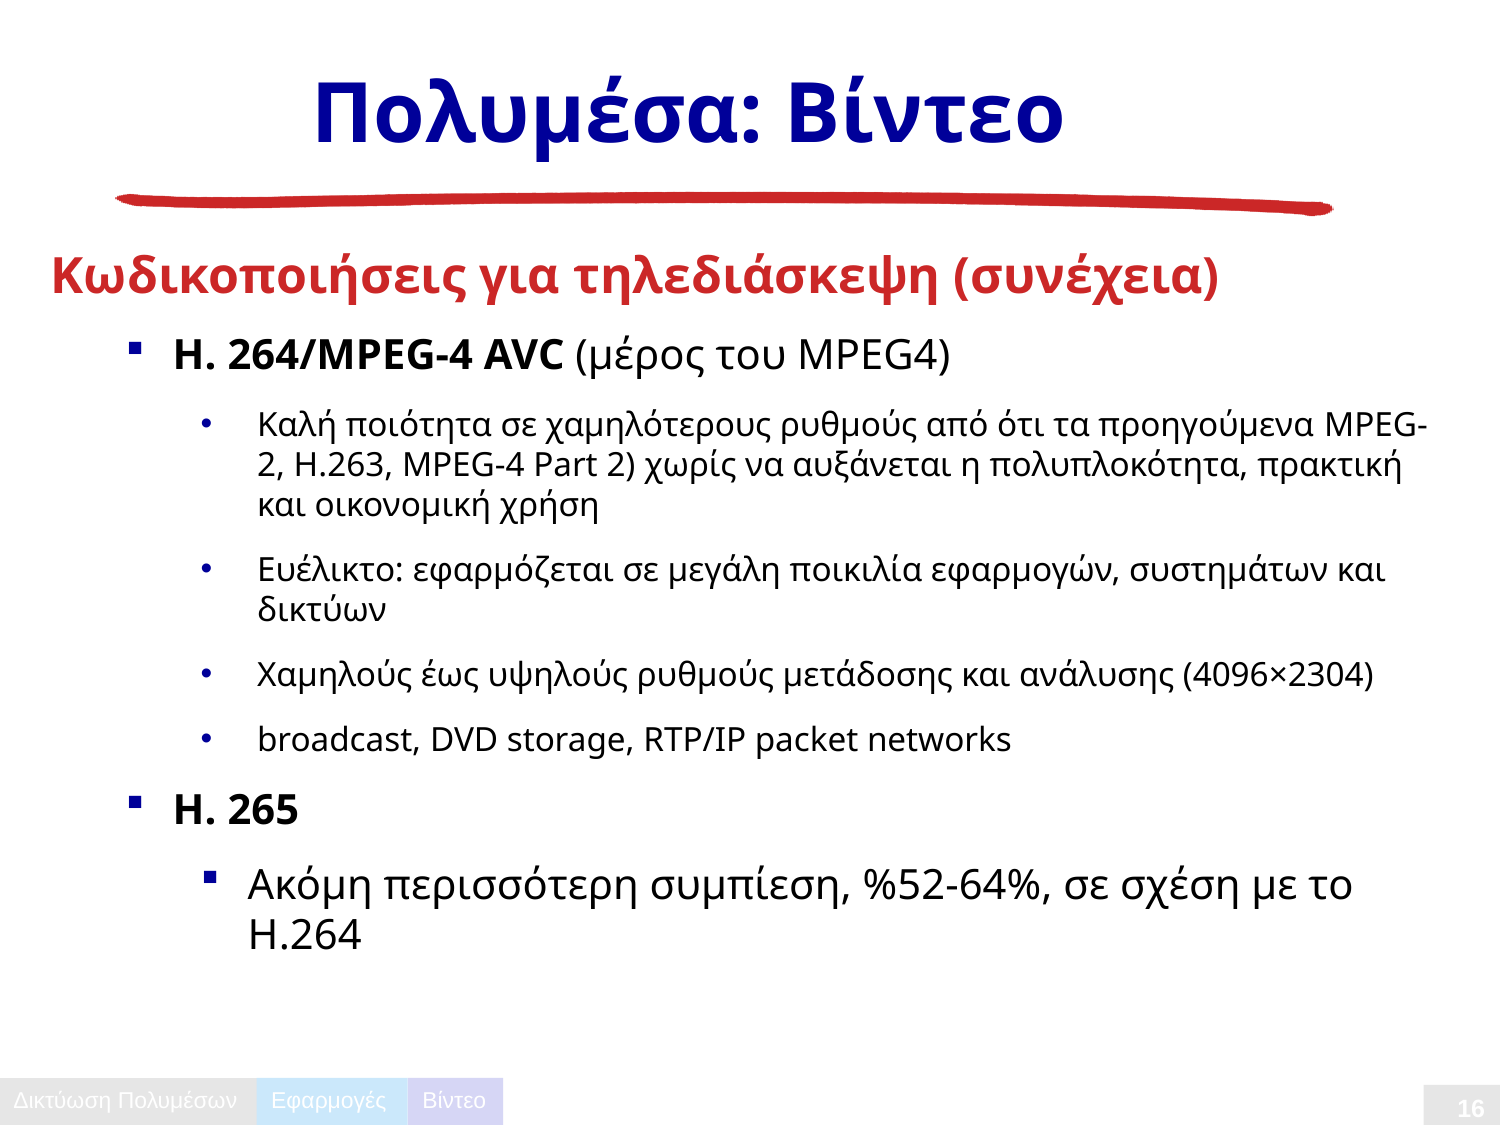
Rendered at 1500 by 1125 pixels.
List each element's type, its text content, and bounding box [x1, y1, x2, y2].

title Πολυμέσα: Βίντεο [51, 37, 1327, 181]
text_box Kωδικοποιήσεις για τηλεδιάσκεψη (συνέχεια) Η. 264/MPEG-4 AVC (μέρος του MPEG4) Καλή ποιότητα σε χαμηλότερους ρυθμούς από ότι τα προηγούμενα MPEG-2, H.263, MPEG-4 Part 2) χωρίς να αυξάνεται η πολυπλοκότητα, πρακτική και οικονομική χρήση Ευέλικτο: εφαρμόζεται σε μεγάλη ποικιλία εφαρμογών, συστημάτων και δικτύων Χαμηλούς έως υψηλούς ρυθμούς μετάδοσης και ανάλυσης (4096×2304) broadcast, DVD storage, RTP/IP packet networks Η. 265 Ακόμη περισσότερη συμπίεση, %52-64%, σε σχέση με το H.264 [35, 235, 1449, 1049]
picture [110, 185, 1348, 223]
text_box Εφαρμογές [256, 1077, 407, 1125]
text_box Βίντεο [407, 1077, 504, 1125]
